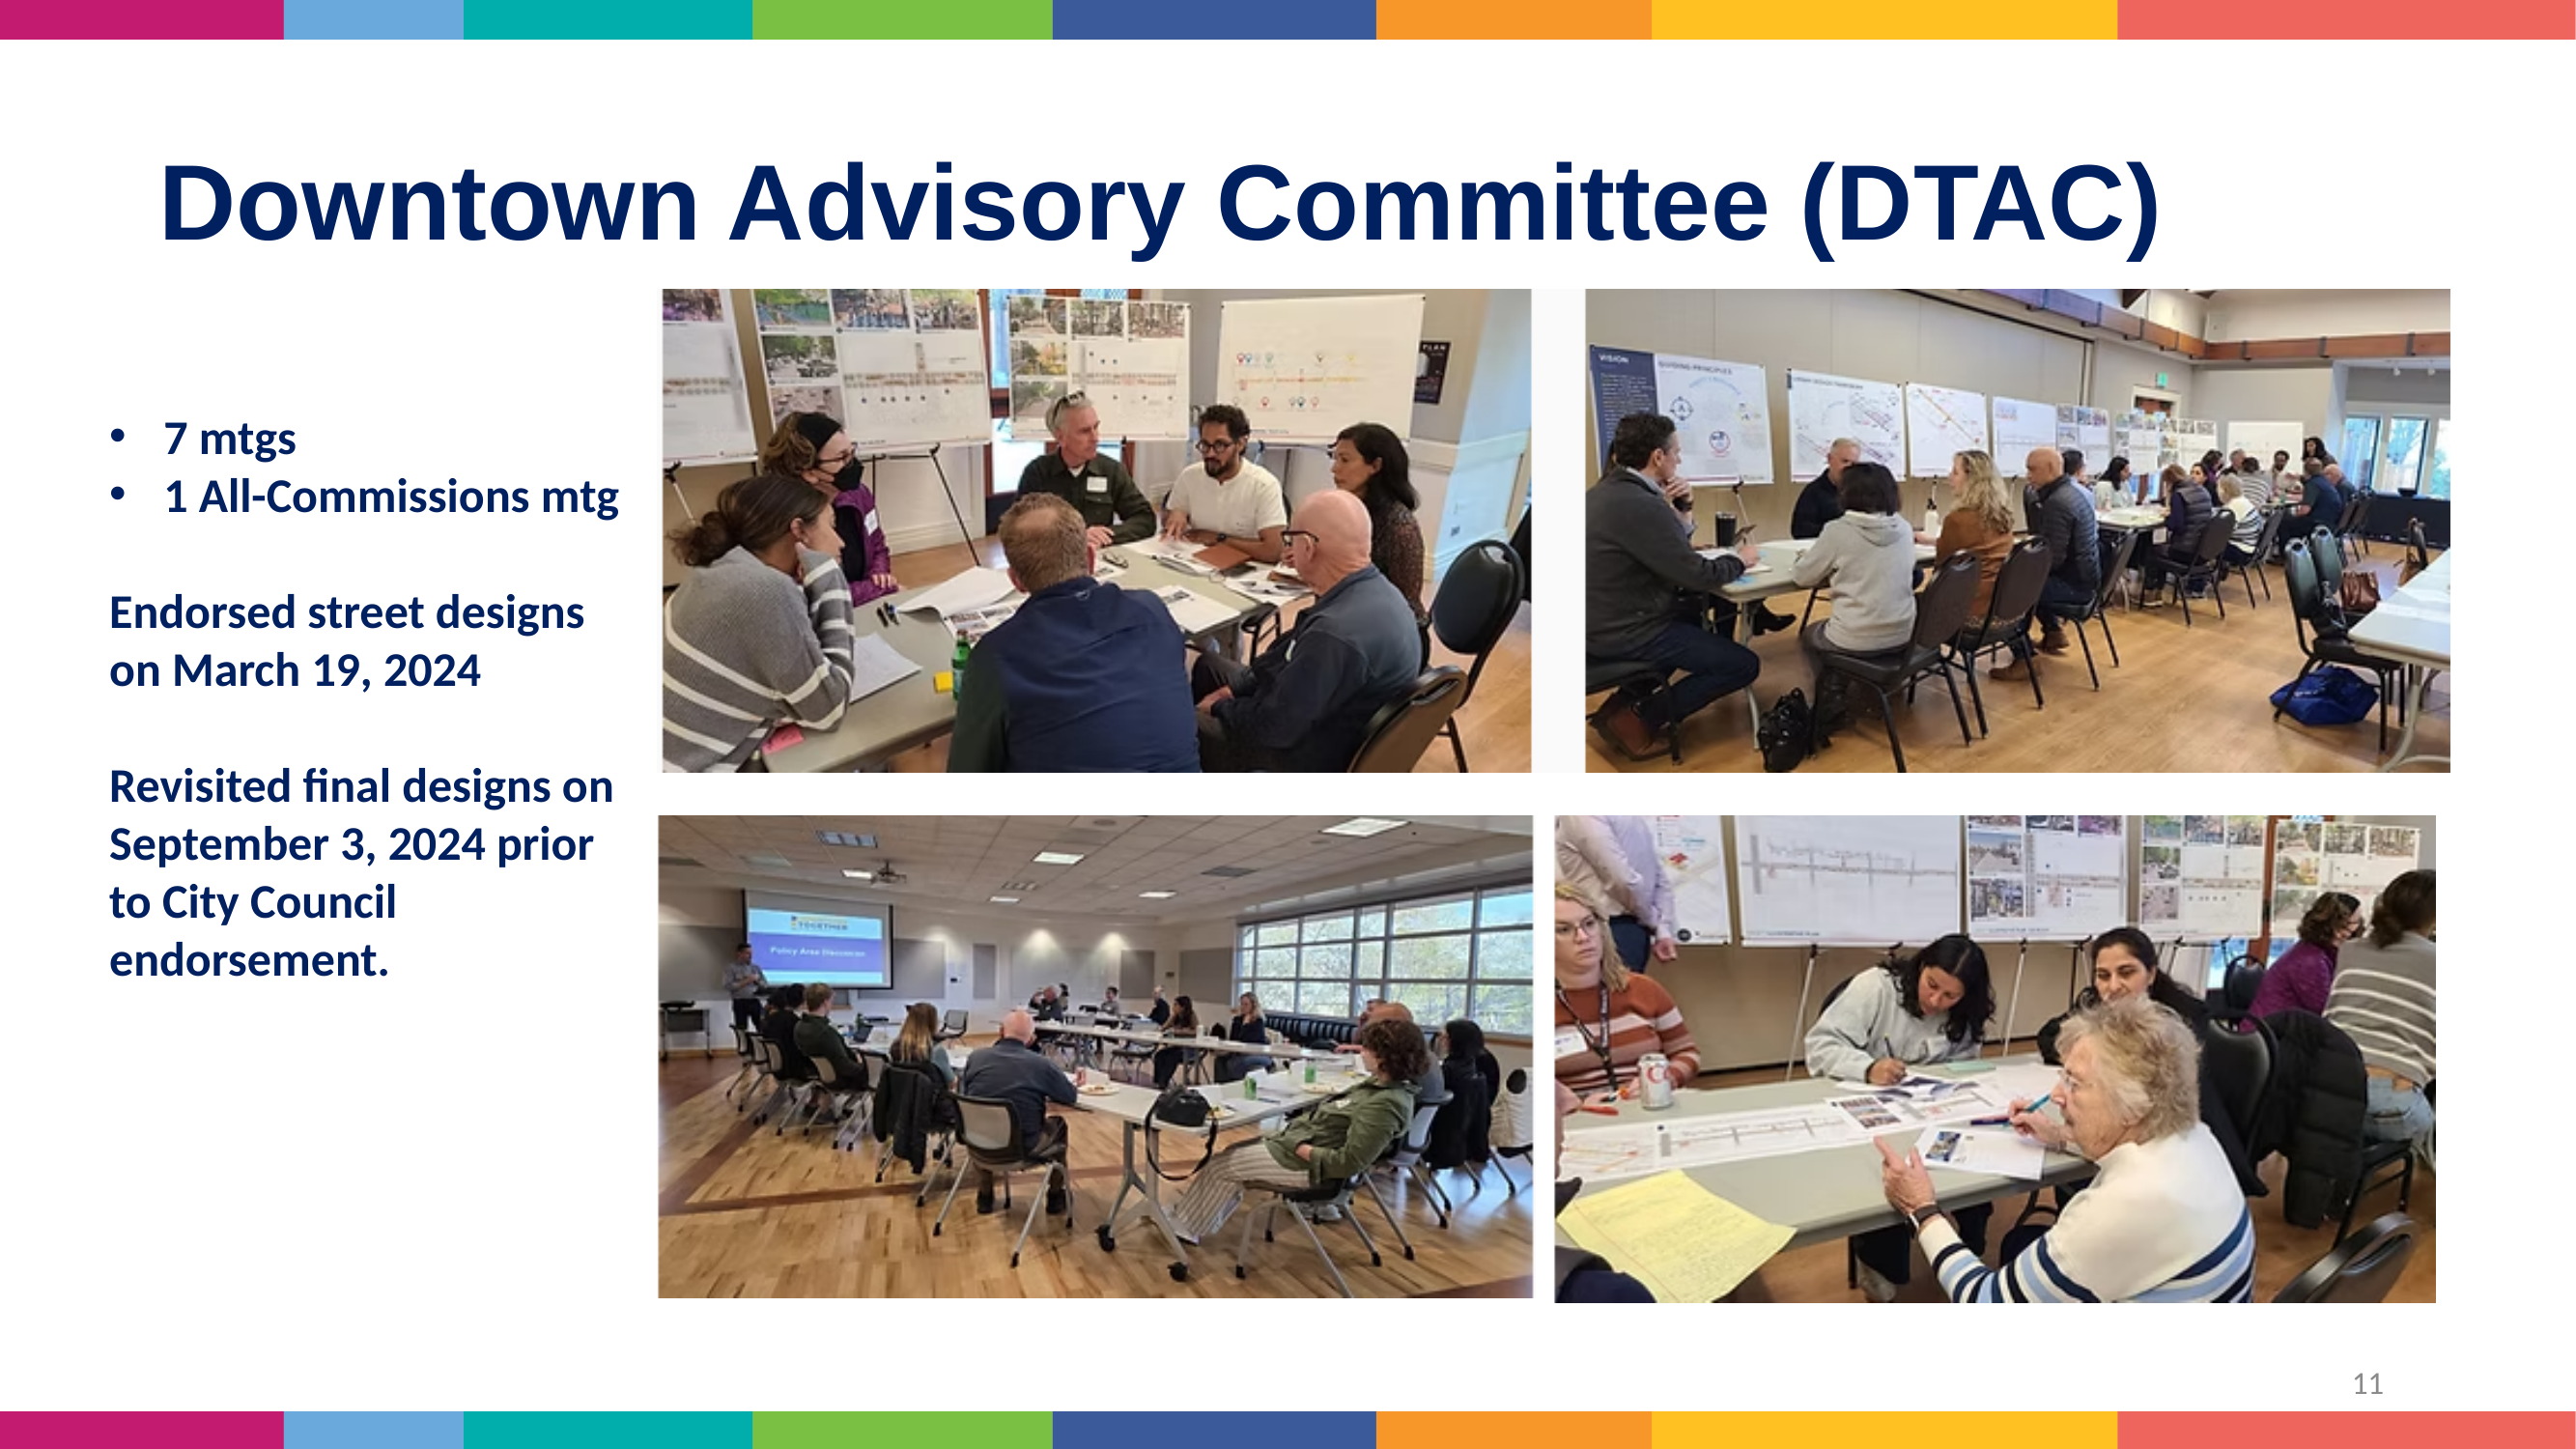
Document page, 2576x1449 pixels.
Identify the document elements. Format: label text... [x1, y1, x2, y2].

picture [1553, 815, 2436, 1303]
text_box 7 mtgs 1 All-Commissions mtg Endorsed street designs on March 19, 2024 Revisited final designs on September 3, 2024 prior to City Council endorsement. [95, 398, 654, 993]
picture [656, 815, 1536, 1298]
picture [657, 289, 2450, 773]
picture [0, 1411, 2576, 1449]
picture [0, 0, 2576, 40]
text_box Downtown Advisory Committee (DTAC) [0, 126, 2576, 270]
slide_number 11 [1819, 1343, 2399, 1411]
